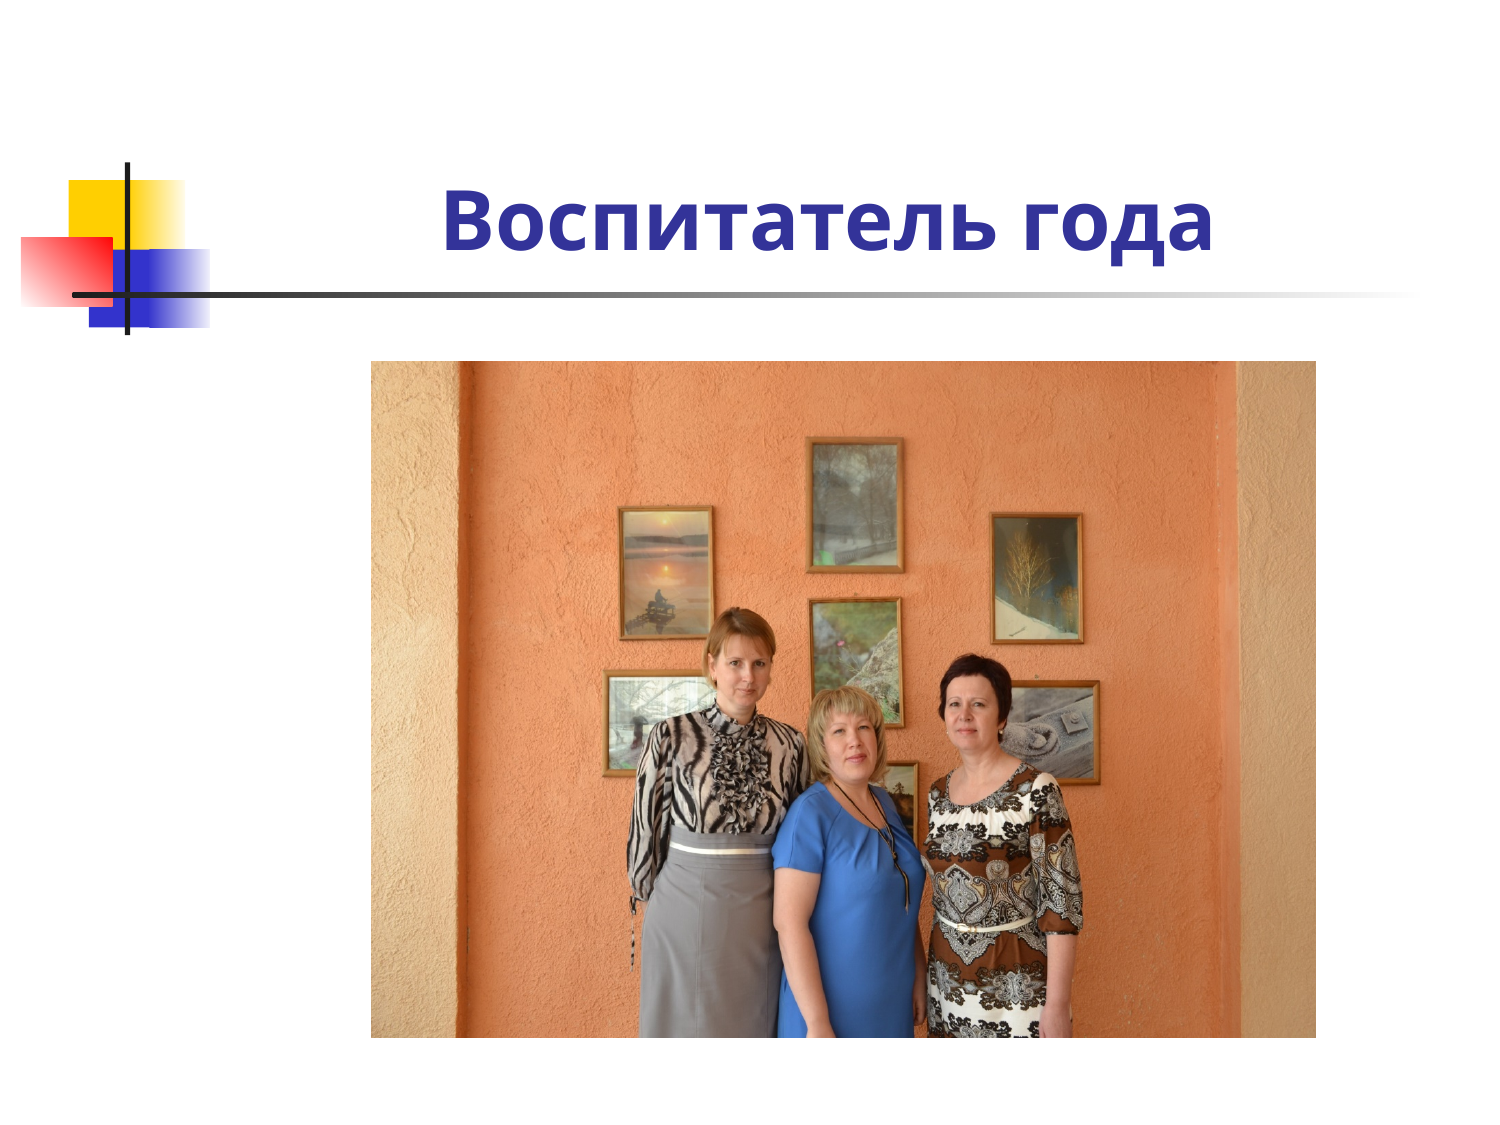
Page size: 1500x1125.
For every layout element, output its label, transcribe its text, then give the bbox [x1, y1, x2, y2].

picture [371, 361, 1316, 1039]
title Воспитатель года [188, 34, 1468, 276]
